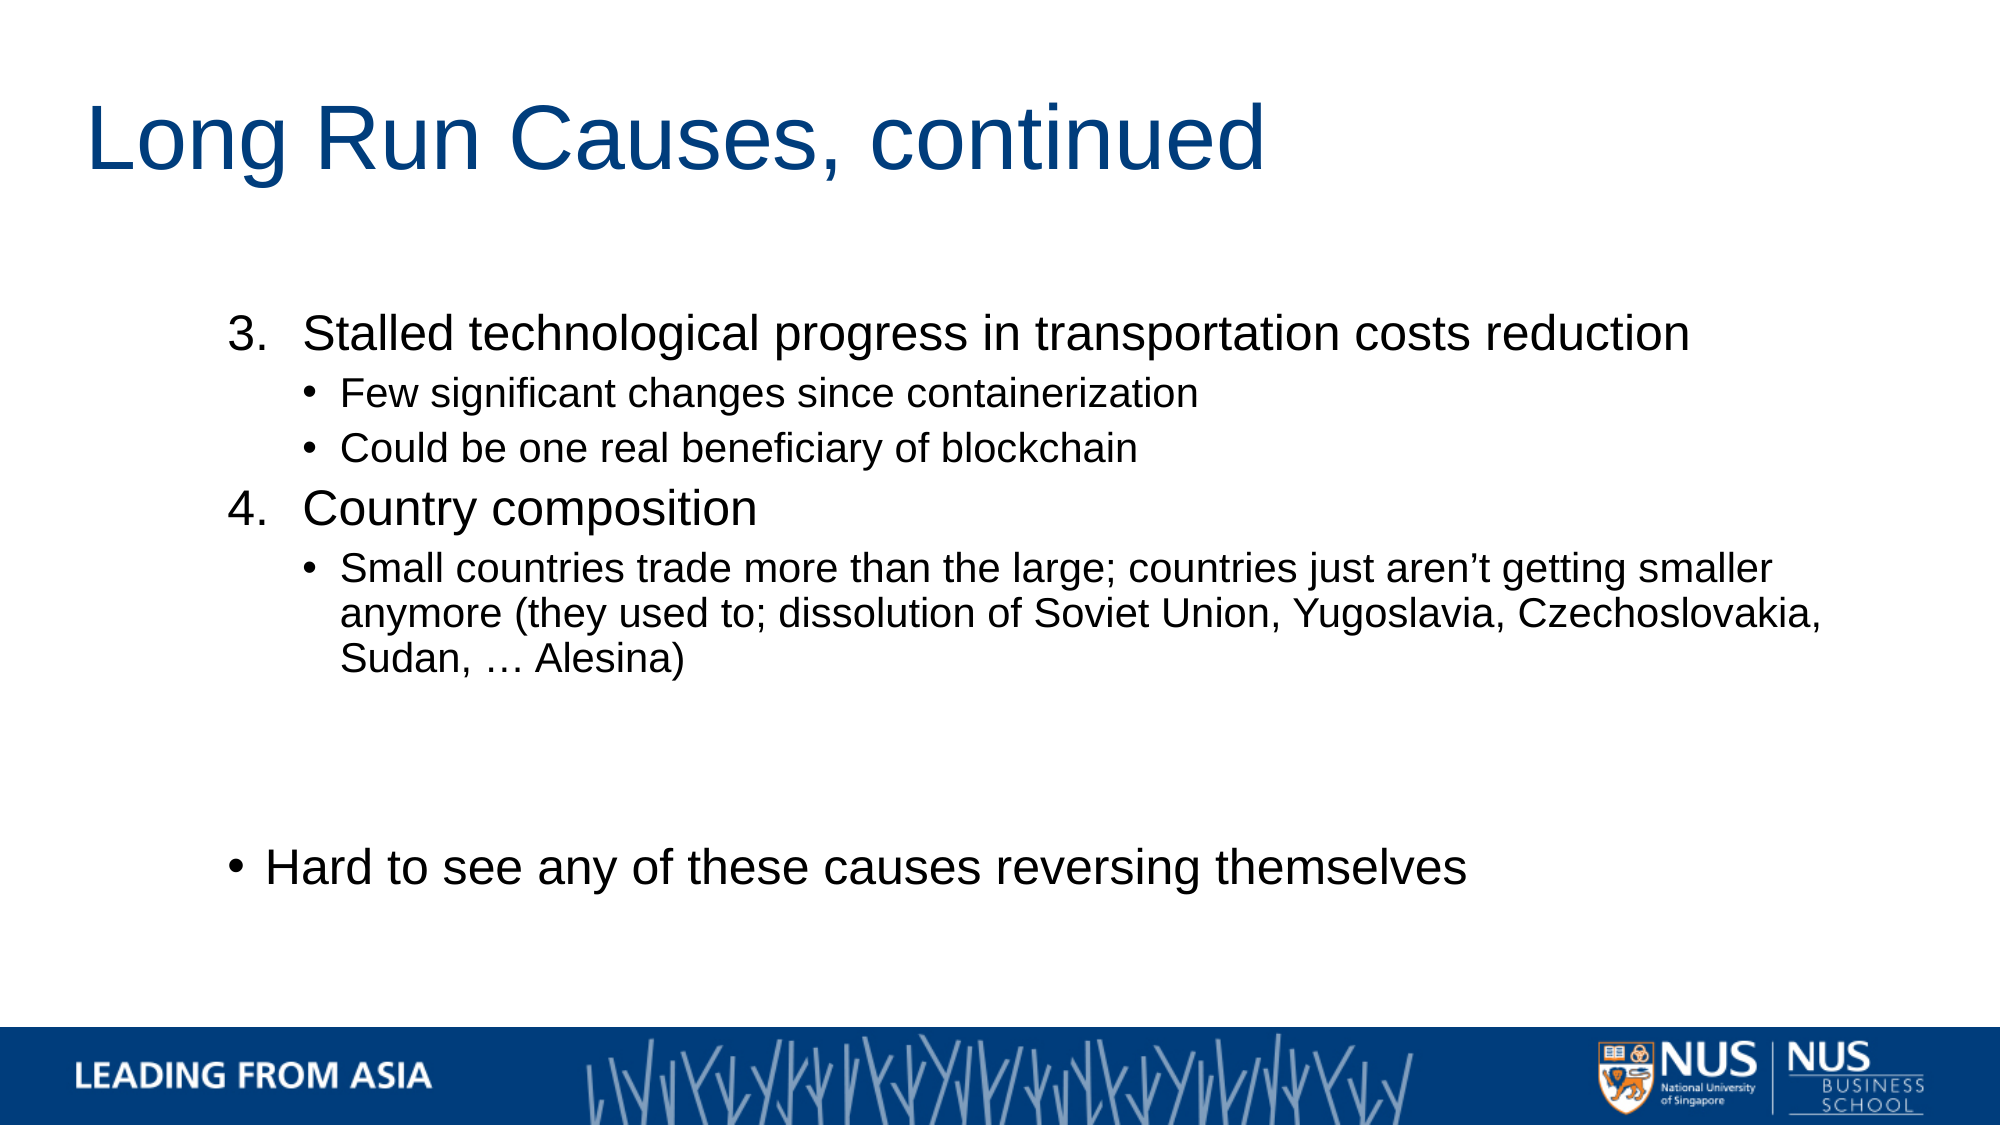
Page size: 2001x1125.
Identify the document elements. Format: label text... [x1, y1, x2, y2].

picture [0, 1027, 2000, 1125]
title Long Run Causes, continued [70, 31, 1930, 249]
list Stalled technological progress in transportation costs reduction Few significant changes since containerization Could be one real beneficiary of blockchain Country composition Small countries trade more than the large; countries just aren’t getting smaller anymore (they used to; dissolution of Soviet Union, Yugoslavia, Czechoslovakia, Sudan, … Alesina) Hard to see any of these causes reversing themselves [137, 299, 1863, 1014]
